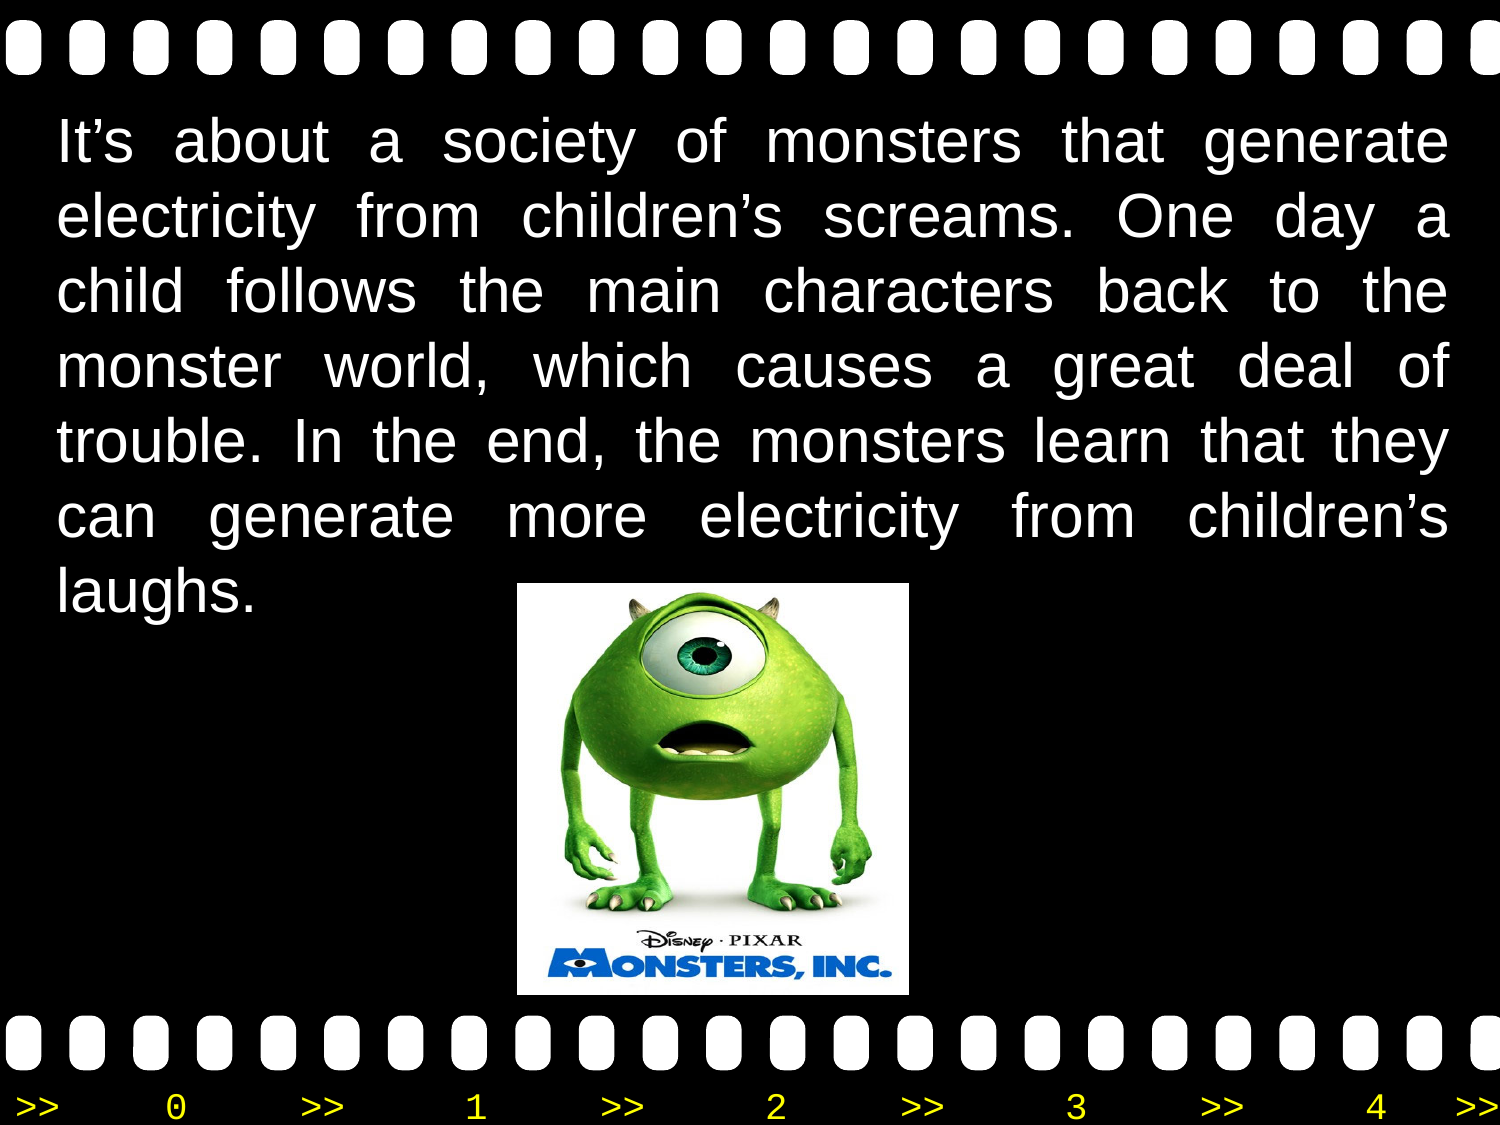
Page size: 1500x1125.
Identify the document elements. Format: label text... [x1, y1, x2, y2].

picture [517, 583, 909, 995]
title It’s about a society of monsters that generate electricity from children’s screams. One day a child follows the main characters back to the monster world, which causes a great deal of trouble. In the end, the monsters learn that they can generate more electricity from children’s laughs. [41, 268, 1467, 457]
